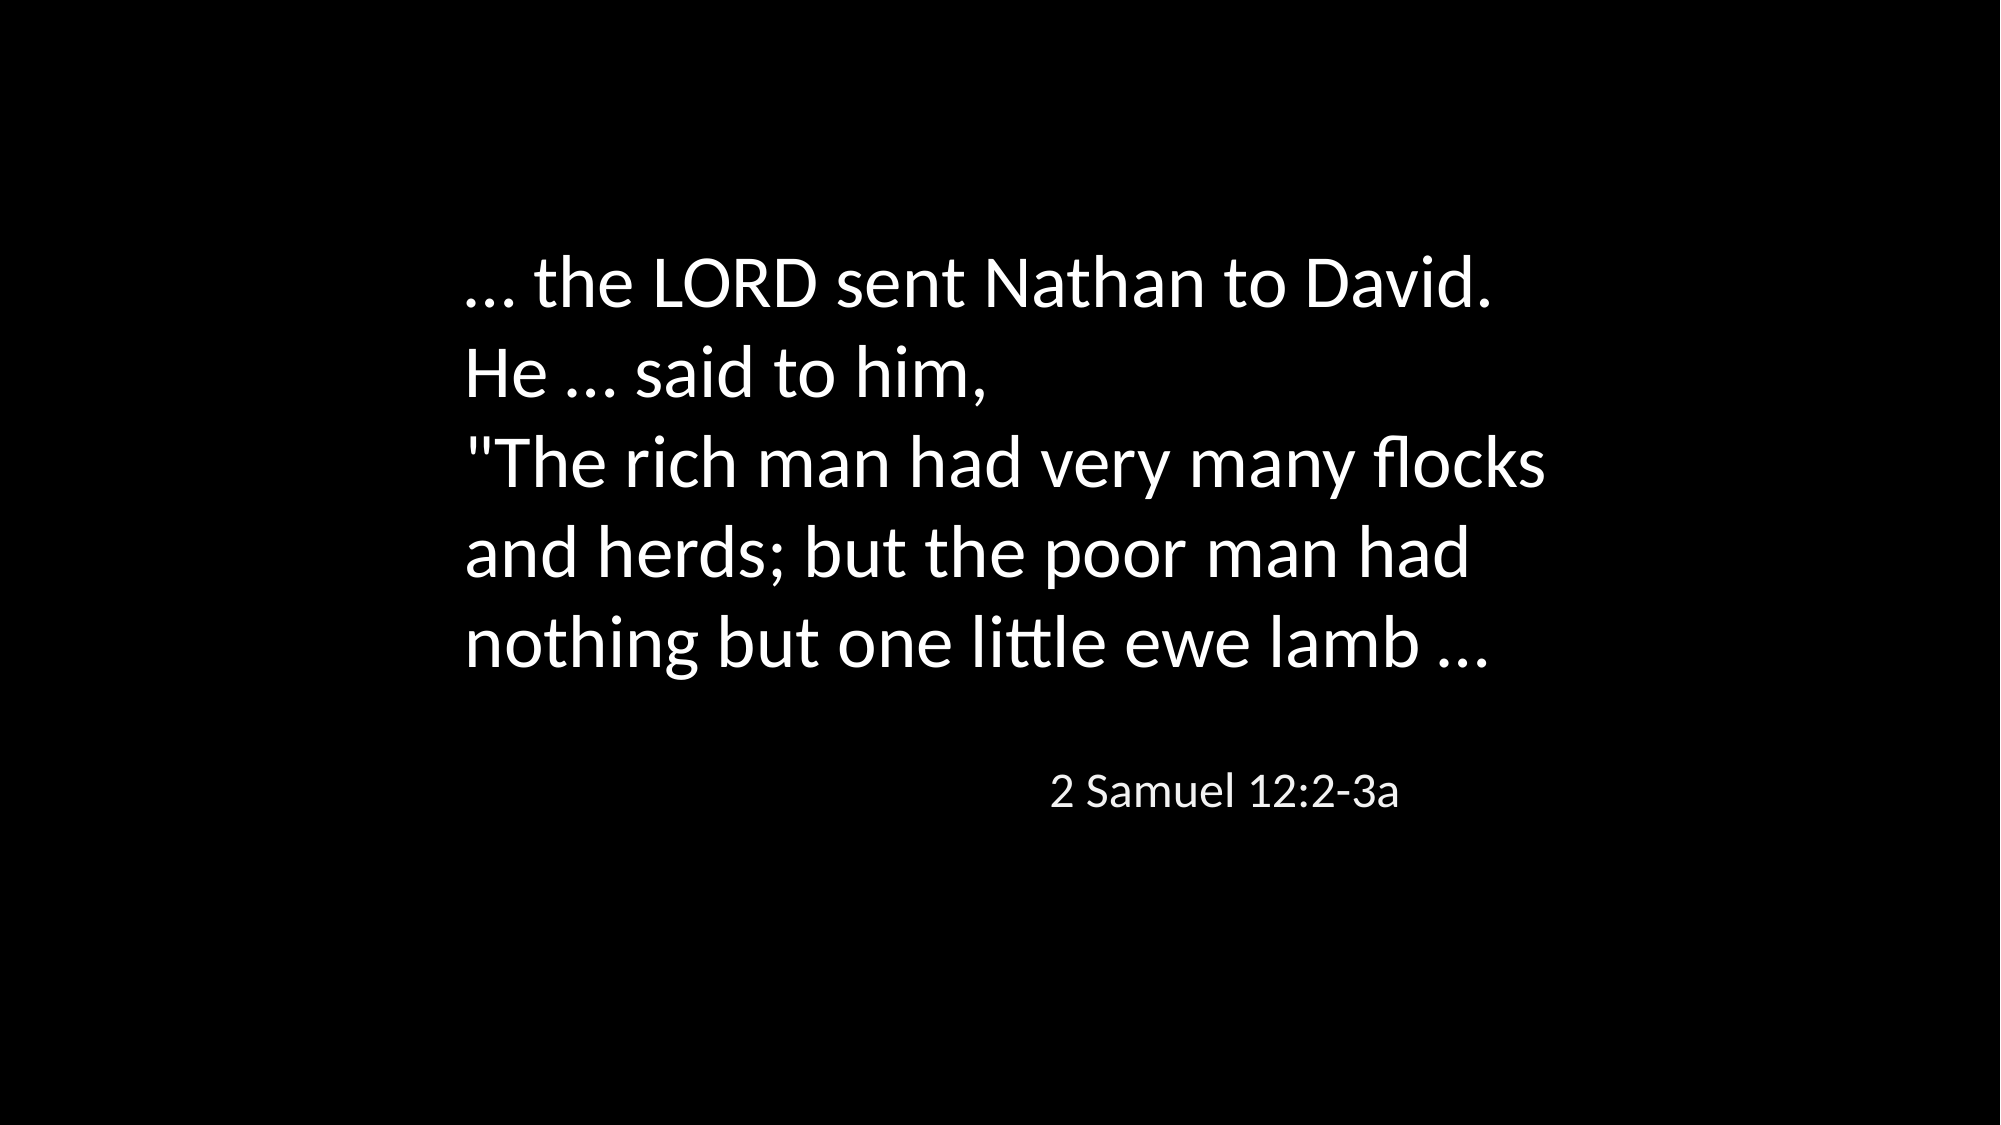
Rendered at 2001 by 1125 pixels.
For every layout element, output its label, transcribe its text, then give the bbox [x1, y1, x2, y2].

text_box … the LORD sent Nathan to David. He … said to him, "The rich man had very many flocks and herds; but the poor man had nothing but one little ewe lamb … [449, 224, 1588, 690]
text_box 2 Samuel 12:2-3a [950, 749, 1500, 825]
